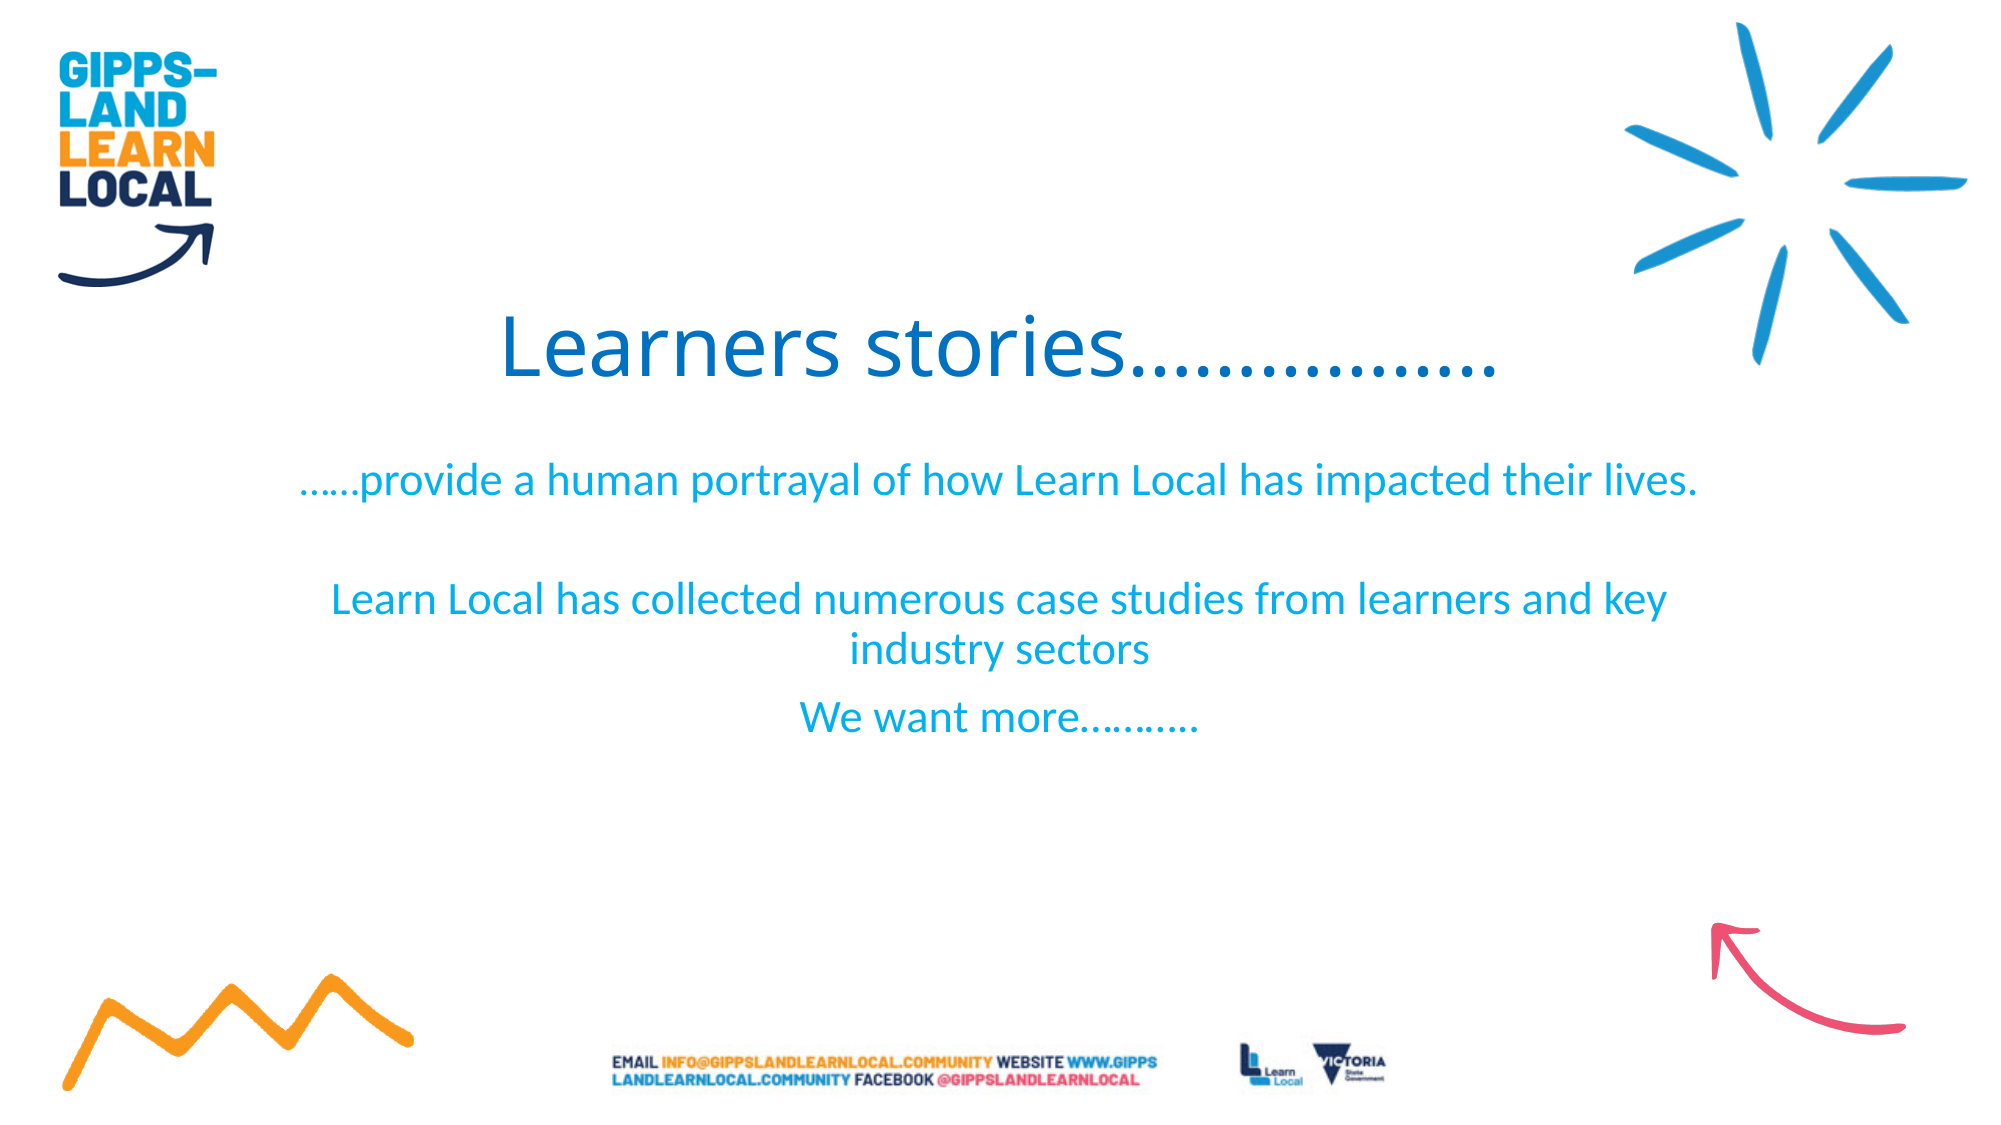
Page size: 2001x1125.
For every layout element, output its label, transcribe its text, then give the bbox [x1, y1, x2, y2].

picture [62, 973, 414, 1091]
title Learners stories…………….. [249, 184, 1750, 402]
subtitle ……provide a human portrayal of how Learn Local has impacted their lives. Learn Local has collected numerous case studies from learners and key industry sectors We want more……….. [249, 447, 1750, 863]
picture [1686, 873, 1906, 1102]
picture [1624, 22, 1968, 366]
picture [58, 51, 217, 287]
picture [600, 1032, 1400, 1103]
